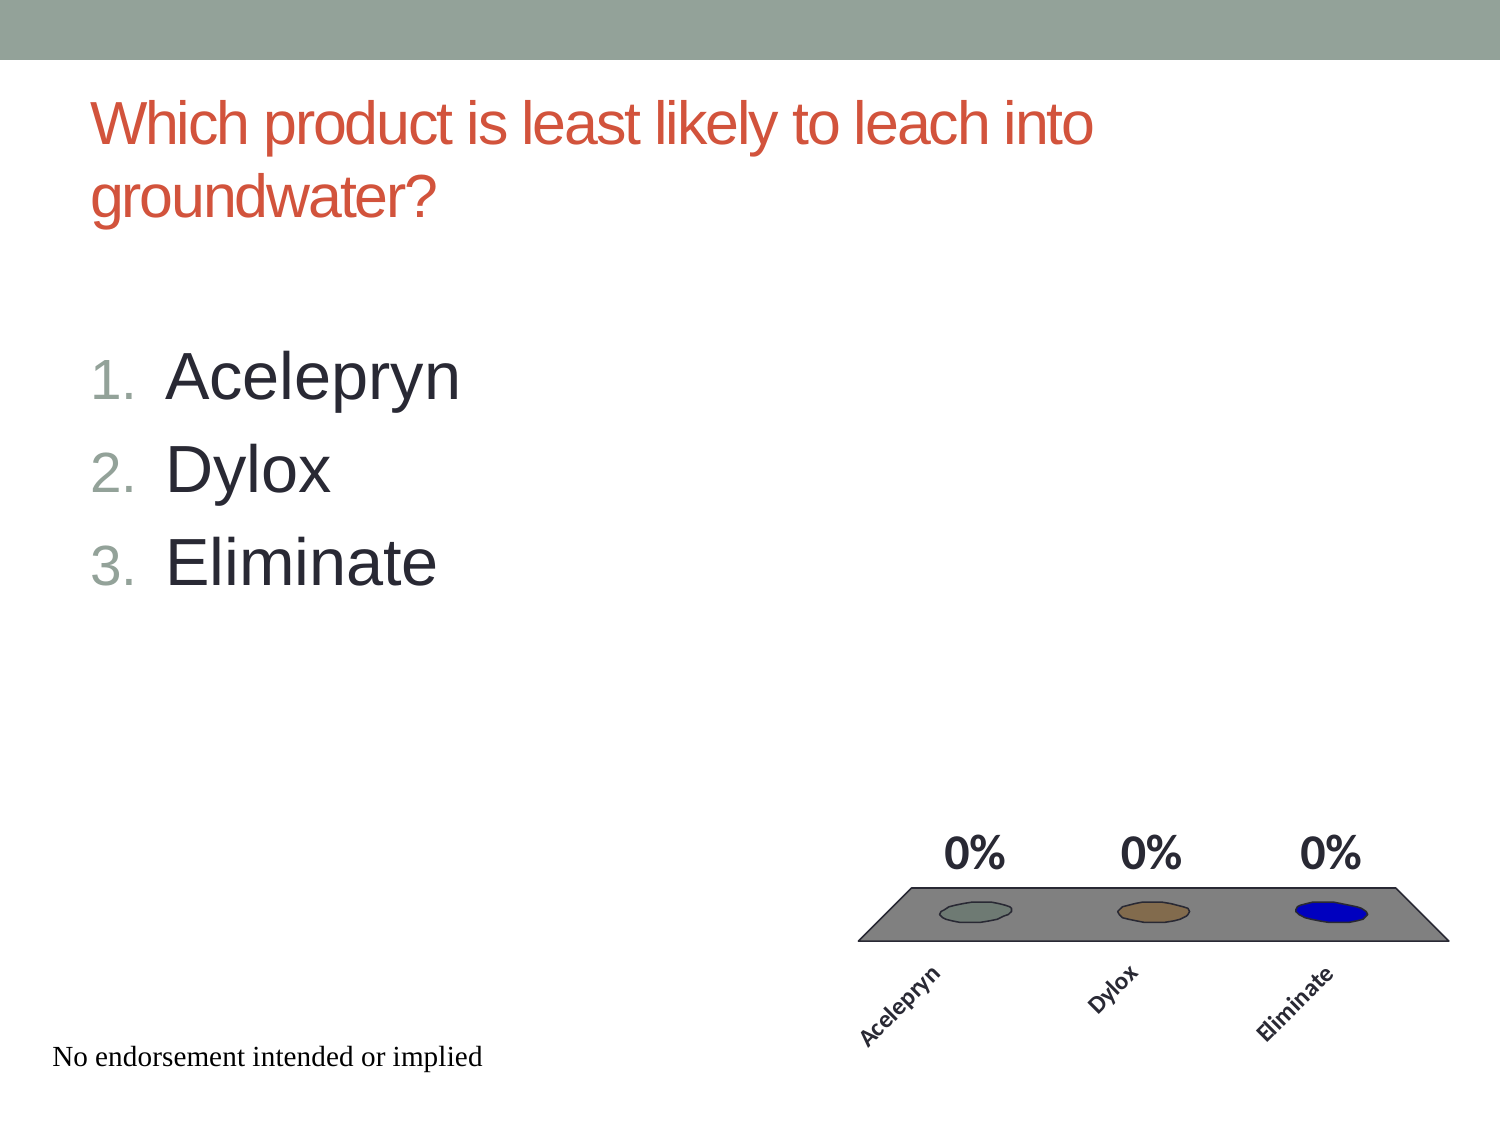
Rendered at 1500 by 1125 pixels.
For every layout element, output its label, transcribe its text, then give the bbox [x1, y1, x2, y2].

text_box No endorsement intended or implied [37, 1030, 538, 1080]
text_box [739, 270, 1490, 1115]
list Acelepryn Dylox Eliminate [75, 324, 736, 1063]
title Which product is least likely to leach into groundwater? [75, 75, 1425, 238]
